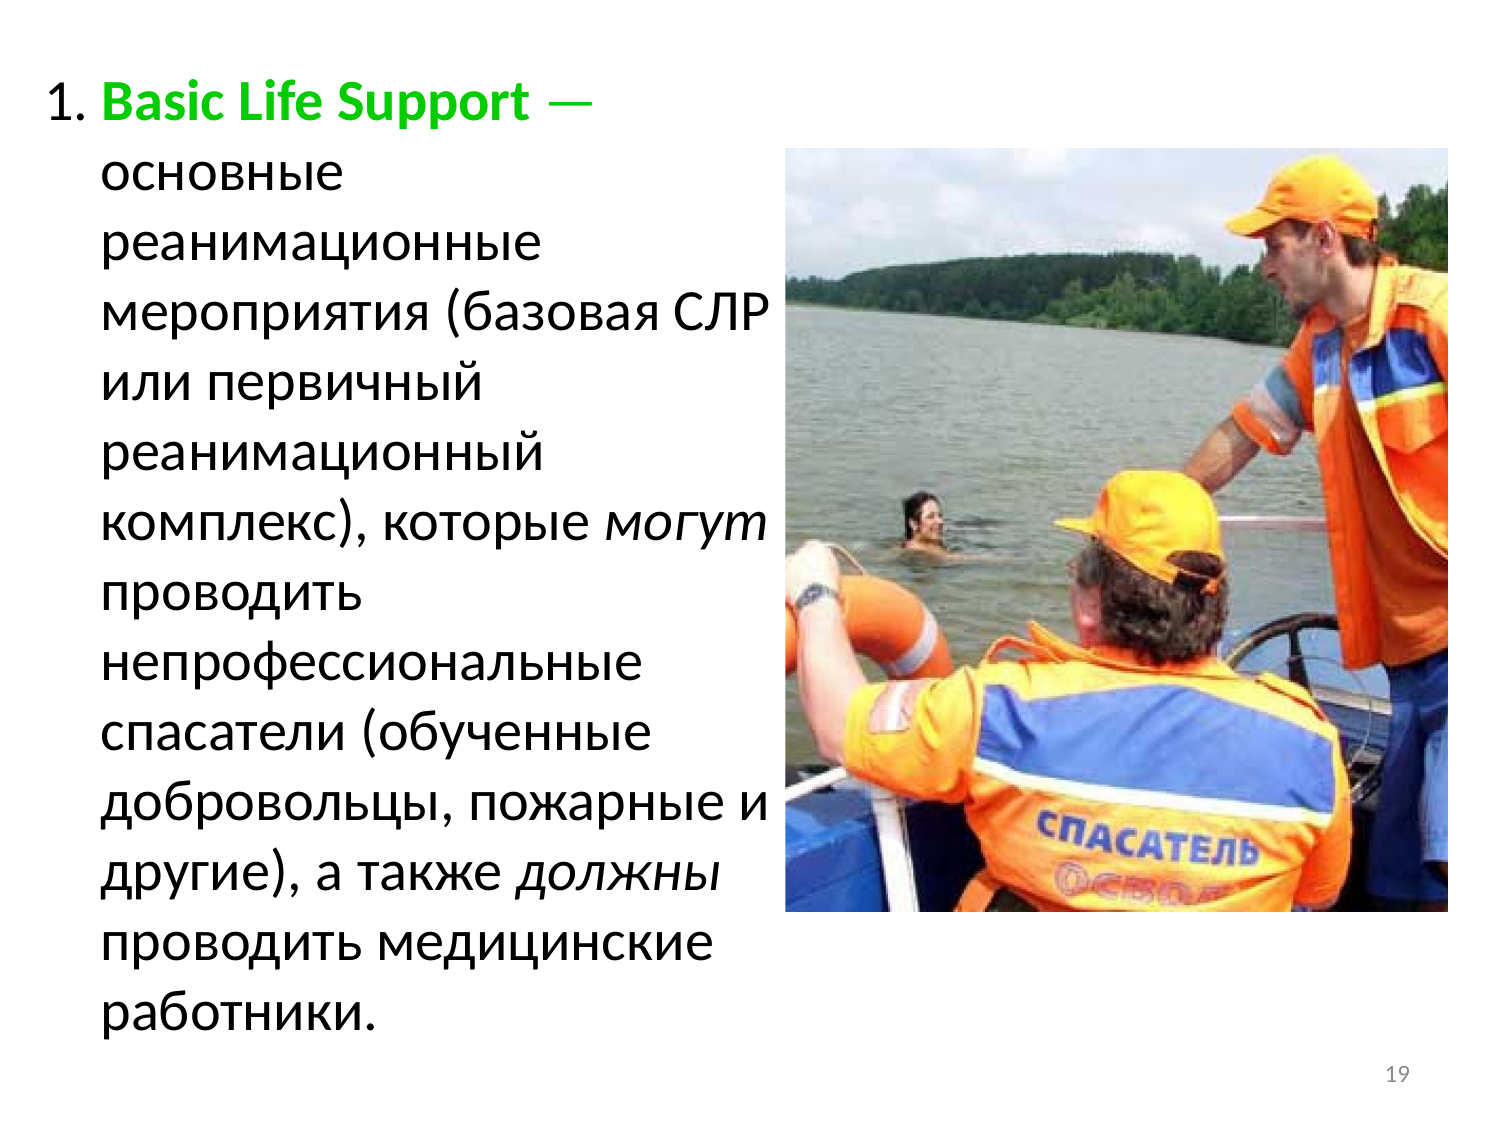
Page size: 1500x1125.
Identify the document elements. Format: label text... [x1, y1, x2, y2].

slide_number 19 [1074, 1042, 1425, 1103]
list 1. Basic Life Support — основные реанимационные мероприятия (базовая СЛР или первичный реанимационный комплекс), которые могут проводить непрофессиональные спасатели (обученные добровольцы, пожарные и другие), а также должны проводить медицинские работники. [29, 54, 810, 1125]
picture [785, 148, 1449, 912]
